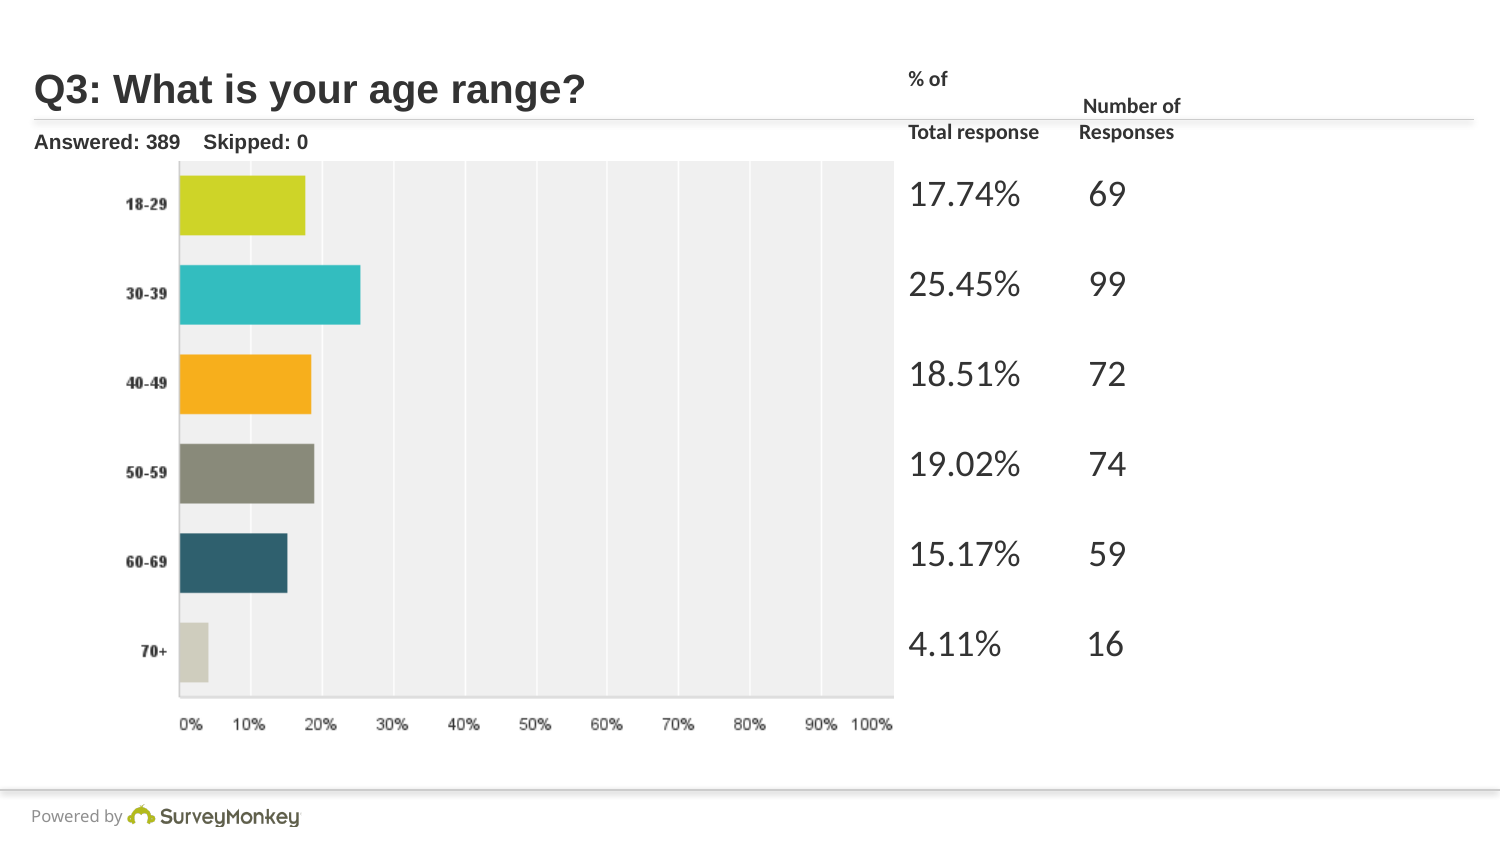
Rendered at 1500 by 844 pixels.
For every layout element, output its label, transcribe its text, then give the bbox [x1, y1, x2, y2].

text_box 17.74% 69 25.45% 99 18.51% 72 19.02% 74 15.17% 59 4.11% 16 [894, 161, 1221, 672]
title Q3: What is your age range? [18, 54, 1369, 119]
text_box % of Number of Total response Responses [893, 57, 1201, 152]
list Answered: 389 Skipped: 0 [18, 120, 894, 161]
picture [9, 161, 894, 772]
